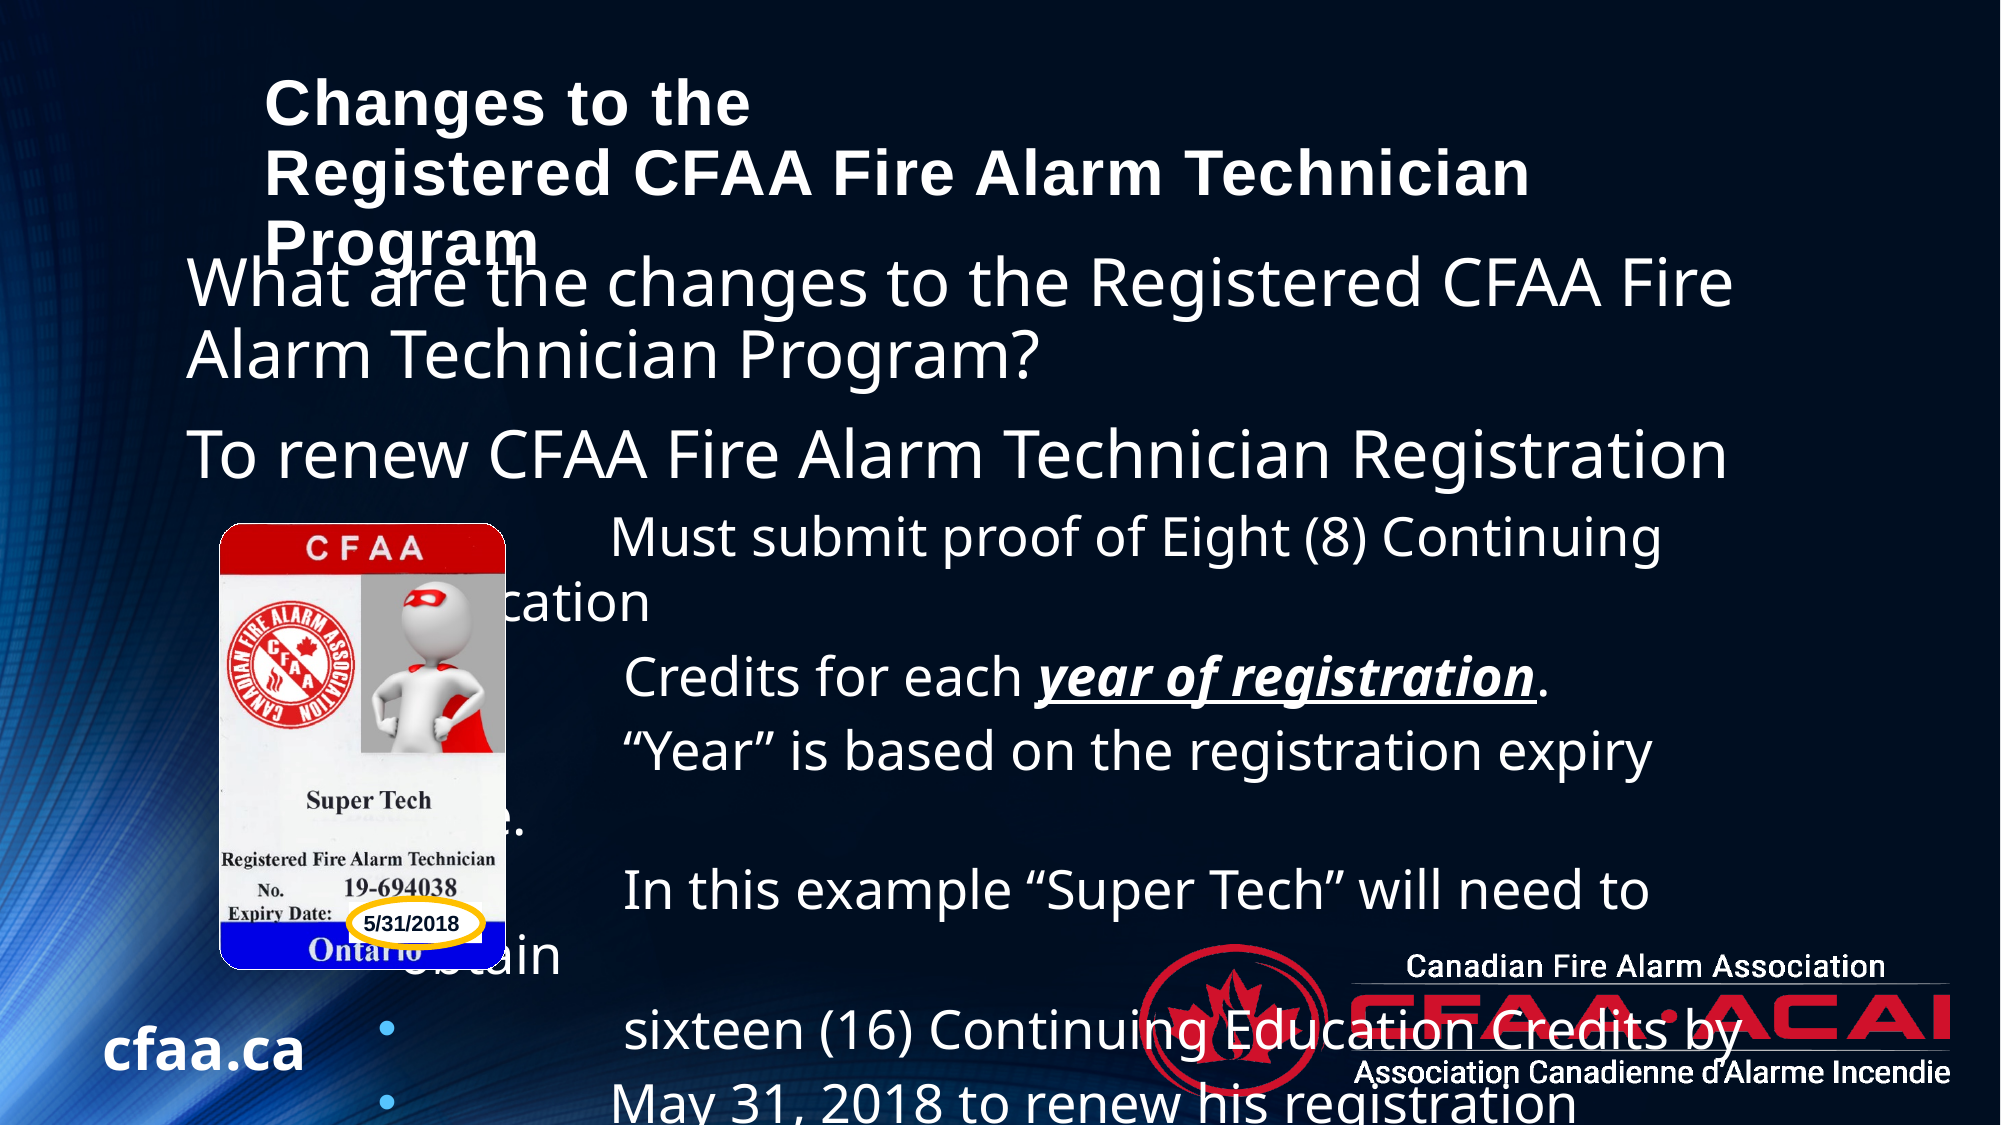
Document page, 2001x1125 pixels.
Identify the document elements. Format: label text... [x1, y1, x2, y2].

text_box cfaa.ca [87, 1004, 322, 1090]
picture [0, 0, 2001, 1125]
title Changes to the Registered CFAA Fire Alarm Technician Program [249, 62, 1841, 288]
list What are the changes to the Registered CFAA Fire Alarm Technician Program? To renew CFAA Fire Alarm Technician Registration Must submit proof of Eight (8) Continuing Education Credits for each year of registration. “Year” is based on the registration expiry date. In this example “Super Tech” will need to obtain sixteen (16) Continuing Education Credits by May 31, 2018 to renew his registration [171, 241, 1809, 992]
